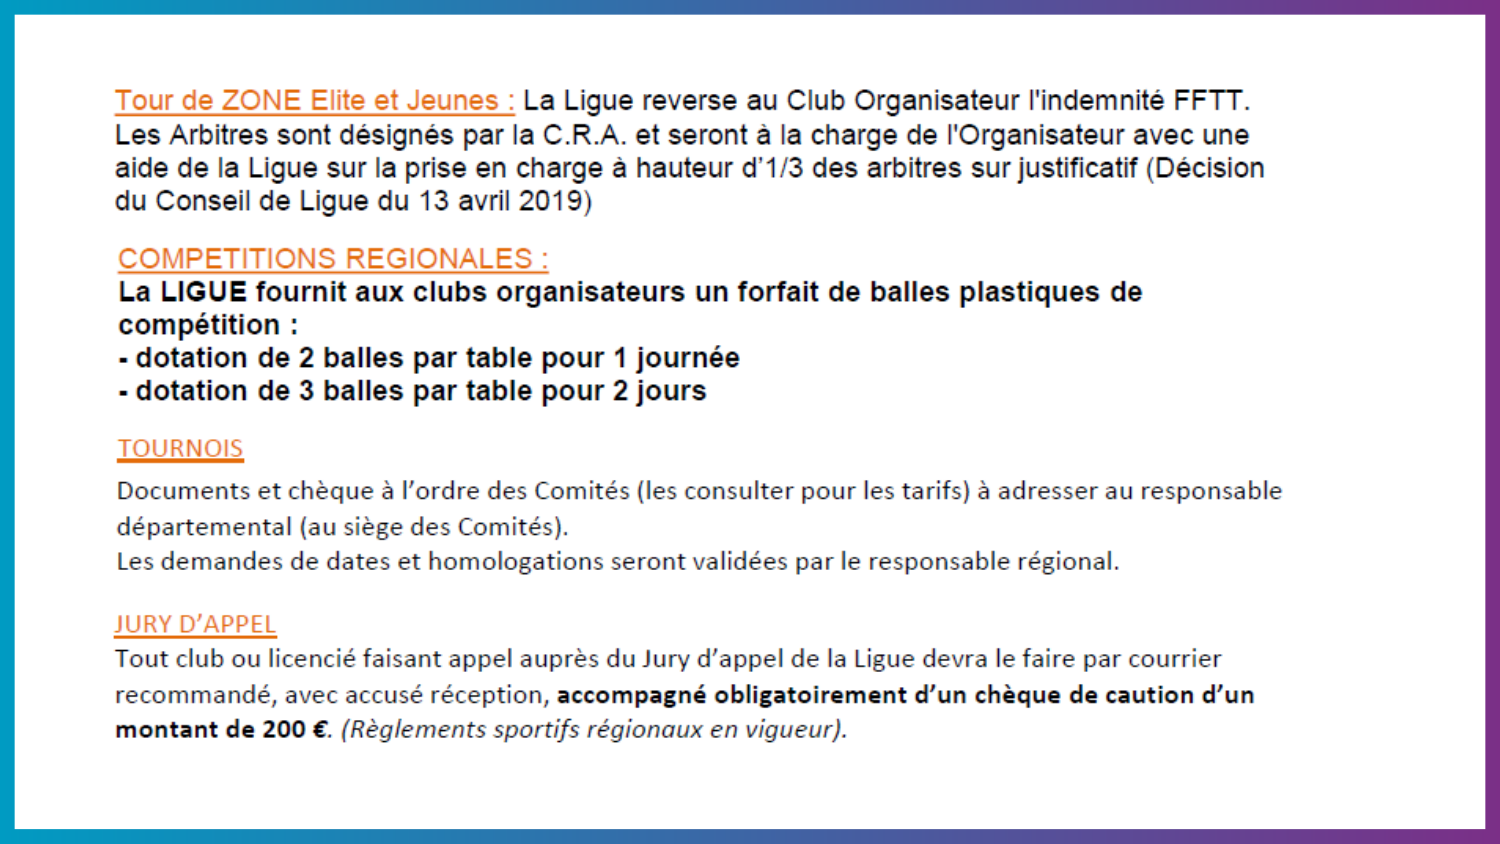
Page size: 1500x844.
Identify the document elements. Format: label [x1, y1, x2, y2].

picture [92, 82, 1408, 762]
